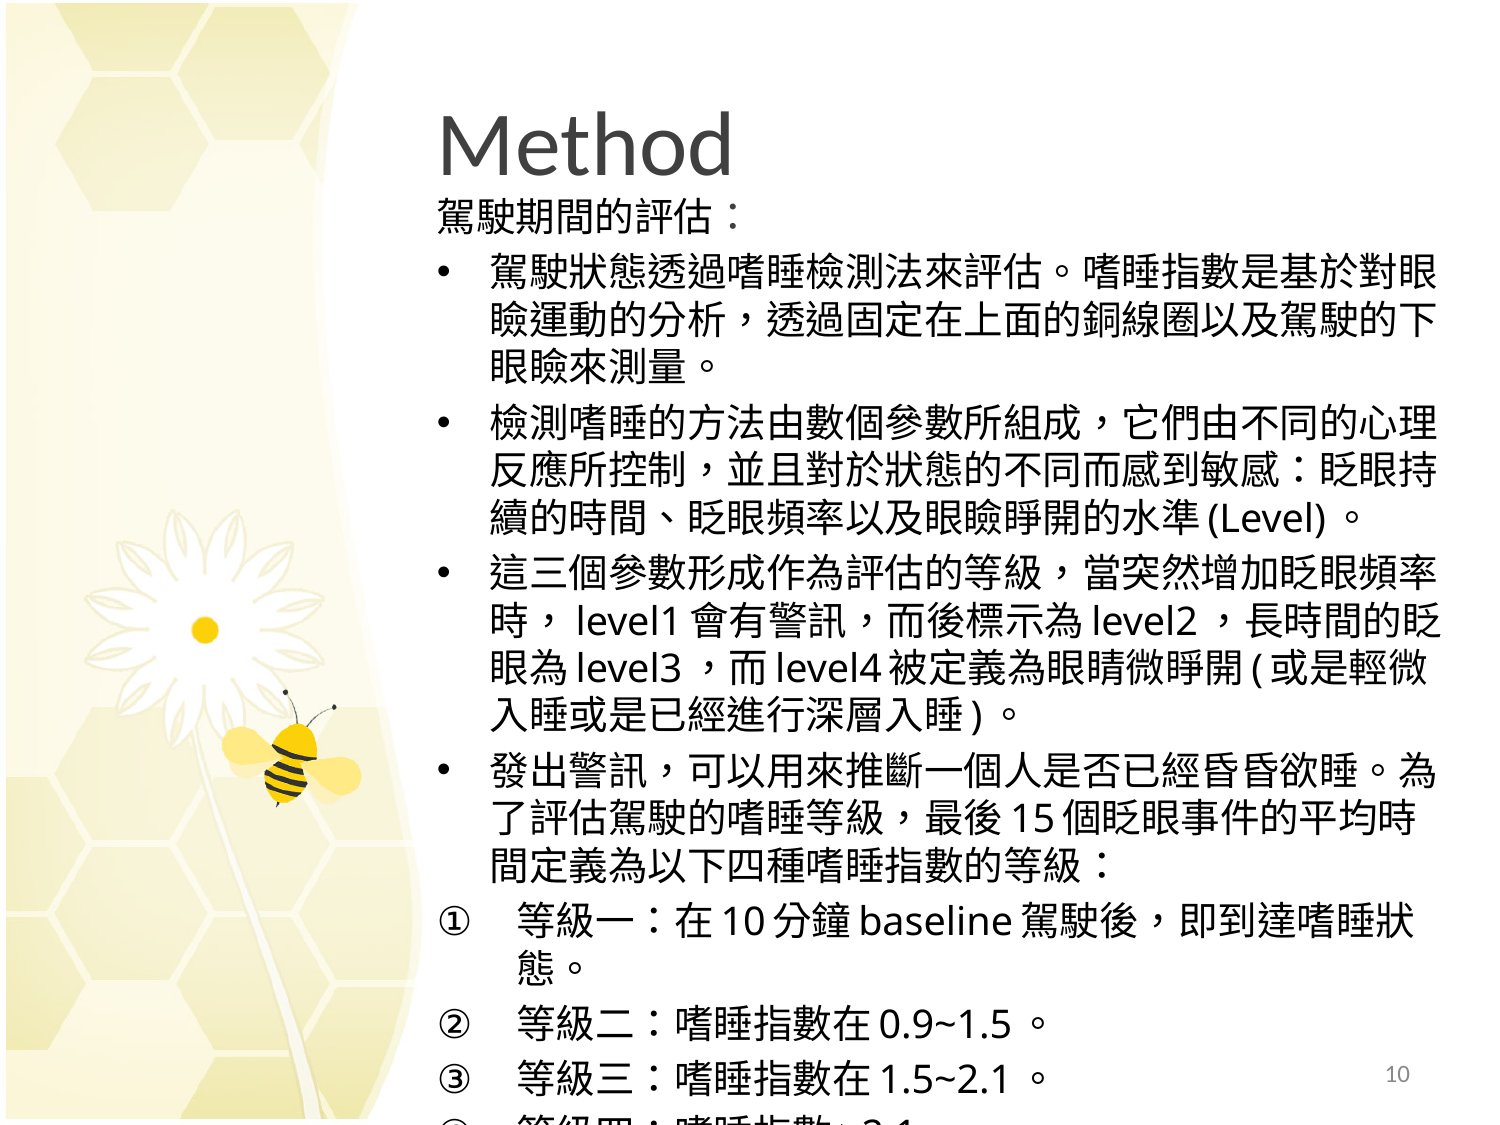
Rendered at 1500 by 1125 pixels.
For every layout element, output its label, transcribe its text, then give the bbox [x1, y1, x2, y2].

slide_number 10 [1074, 1042, 1425, 1103]
title Method [421, 45, 1425, 184]
picture [0, 0, 1500, 1125]
list 駕駛期間的評估： 駕駛狀態透過嗜睡檢測法來評估。嗜睡指數是基於對眼瞼運動的分析，透過固定在上面的銅線圈以及駕駛的下眼瞼來測量。 檢測嗜睡的方法由數個參數所組成，它們由不同的心理反應所控制，並且對於狀態的不同而感到敏感：眨眼持續的時間、眨眼頻率以及眼瞼睜開的水準(Level)。 這三個參數形成作為評估的等級，當突然增加眨眼頻率時，level1會有警訊，而後標示為level2，長時間的眨眼為level3，而level4被定義為眼睛微睜開(或是輕微入睡或是已經進行深層入睡)。 發出警訊，可以用來推斷一個人是否已經昏昏欲睡。為了評估駕駛的嗜睡等級，最後15個眨眼事件的平均時間定義為以下四種嗜睡指數的等級： 等級一：在10分鐘baseline駕駛後，即到達嗜睡狀態。 等級二：嗜睡指數在0.9~1.5。 等級三：嗜睡指數在1.5~2.1。 等級四：嗜睡指數>2.1。 [421, 184, 1459, 1125]
